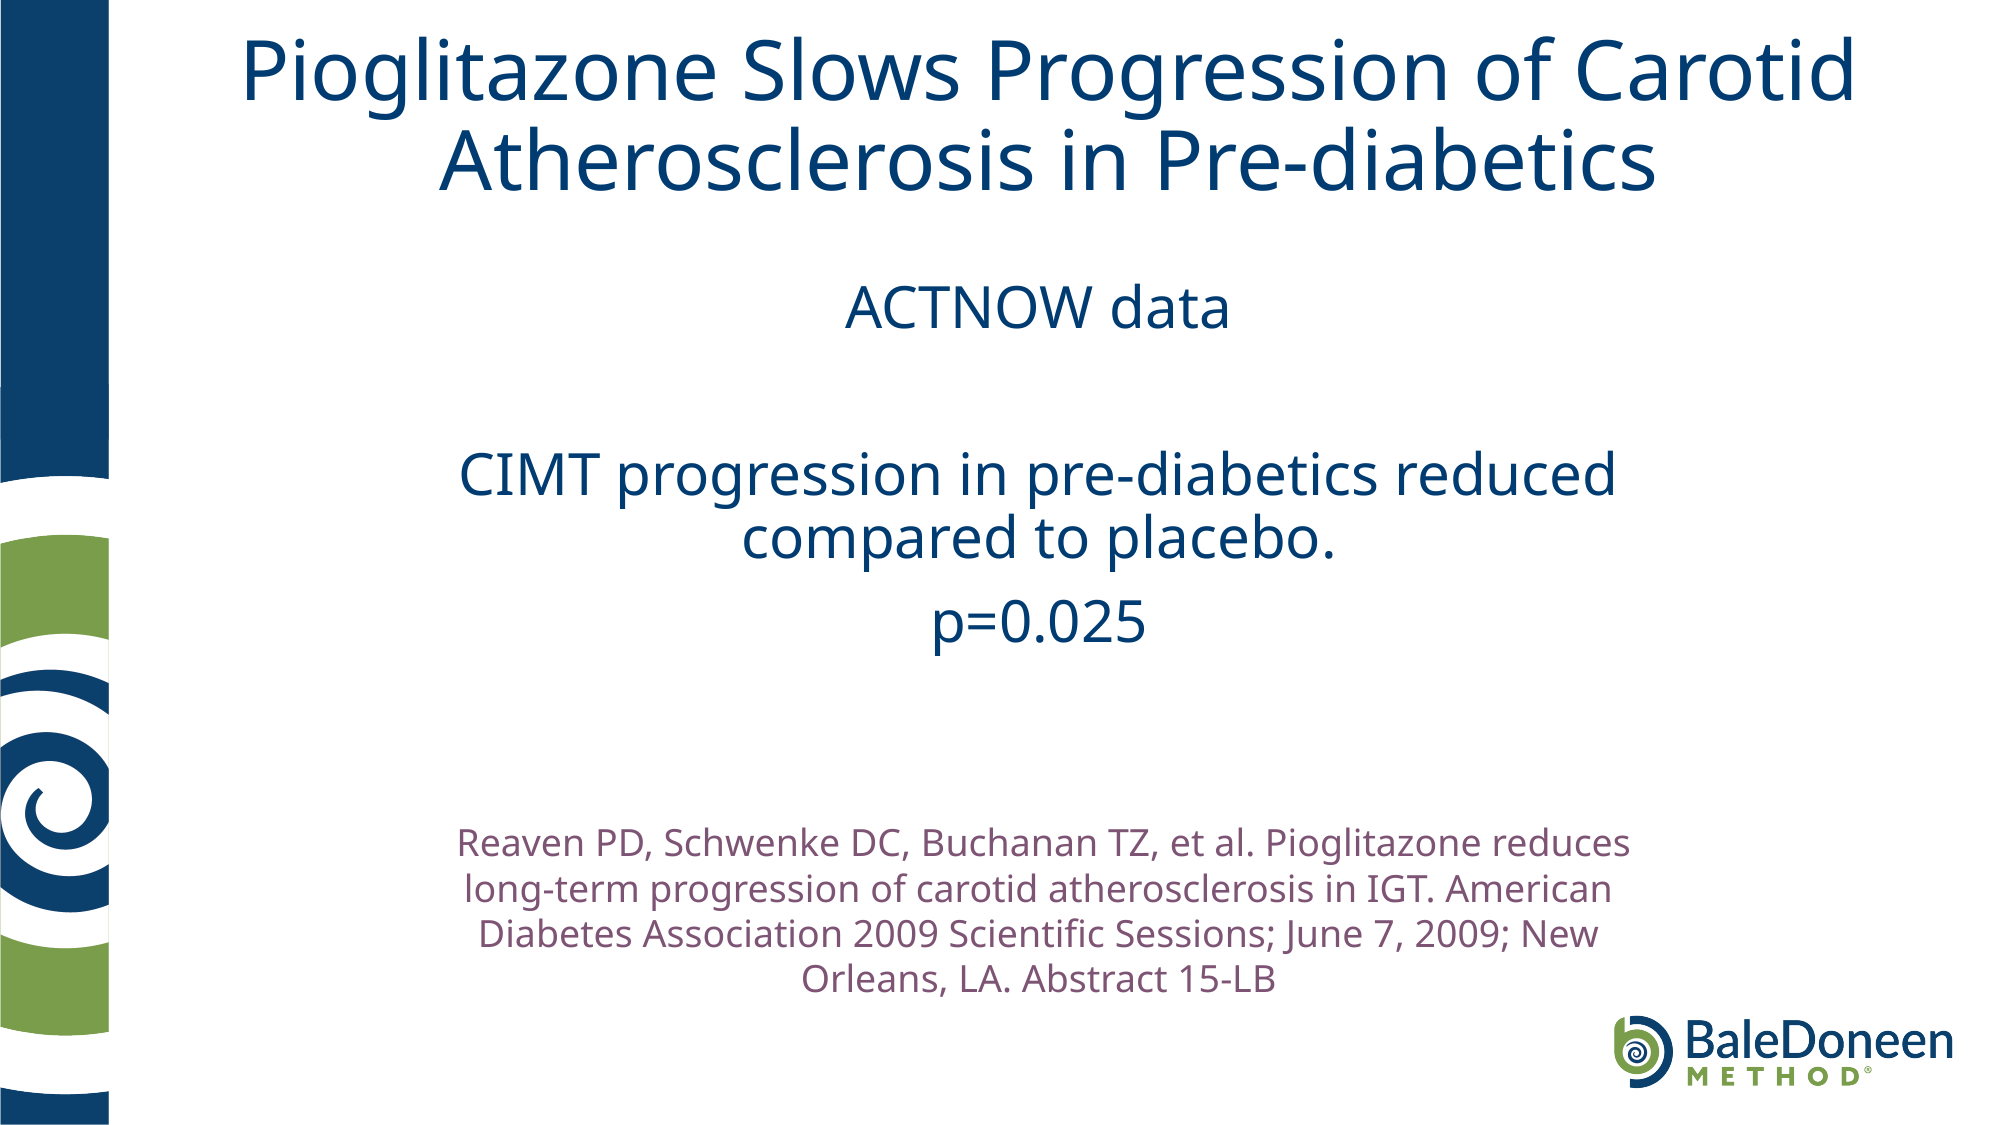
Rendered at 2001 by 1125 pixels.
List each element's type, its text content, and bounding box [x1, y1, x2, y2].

list ACTNOW data CIMT progression in pre-diabetics reduced compared to placebo. p=0.025 [401, 270, 1677, 807]
title Pioglitazone Slows Progression of Carotid Atherosclerosis in Pre-diabetics [137, 24, 1963, 213]
text_box Reaven PD, Schwenke DC, Buchanan TZ, et al. Pioglitazone reduces long-term progression of carotid atherosclerosis in IGT. American Diabetes Association 2009 Scientific Sessions; June 7, 2009; New Orleans, LA. Abstract 15-LB [401, 807, 1677, 1008]
picture [0, 0, 2001, 1125]
